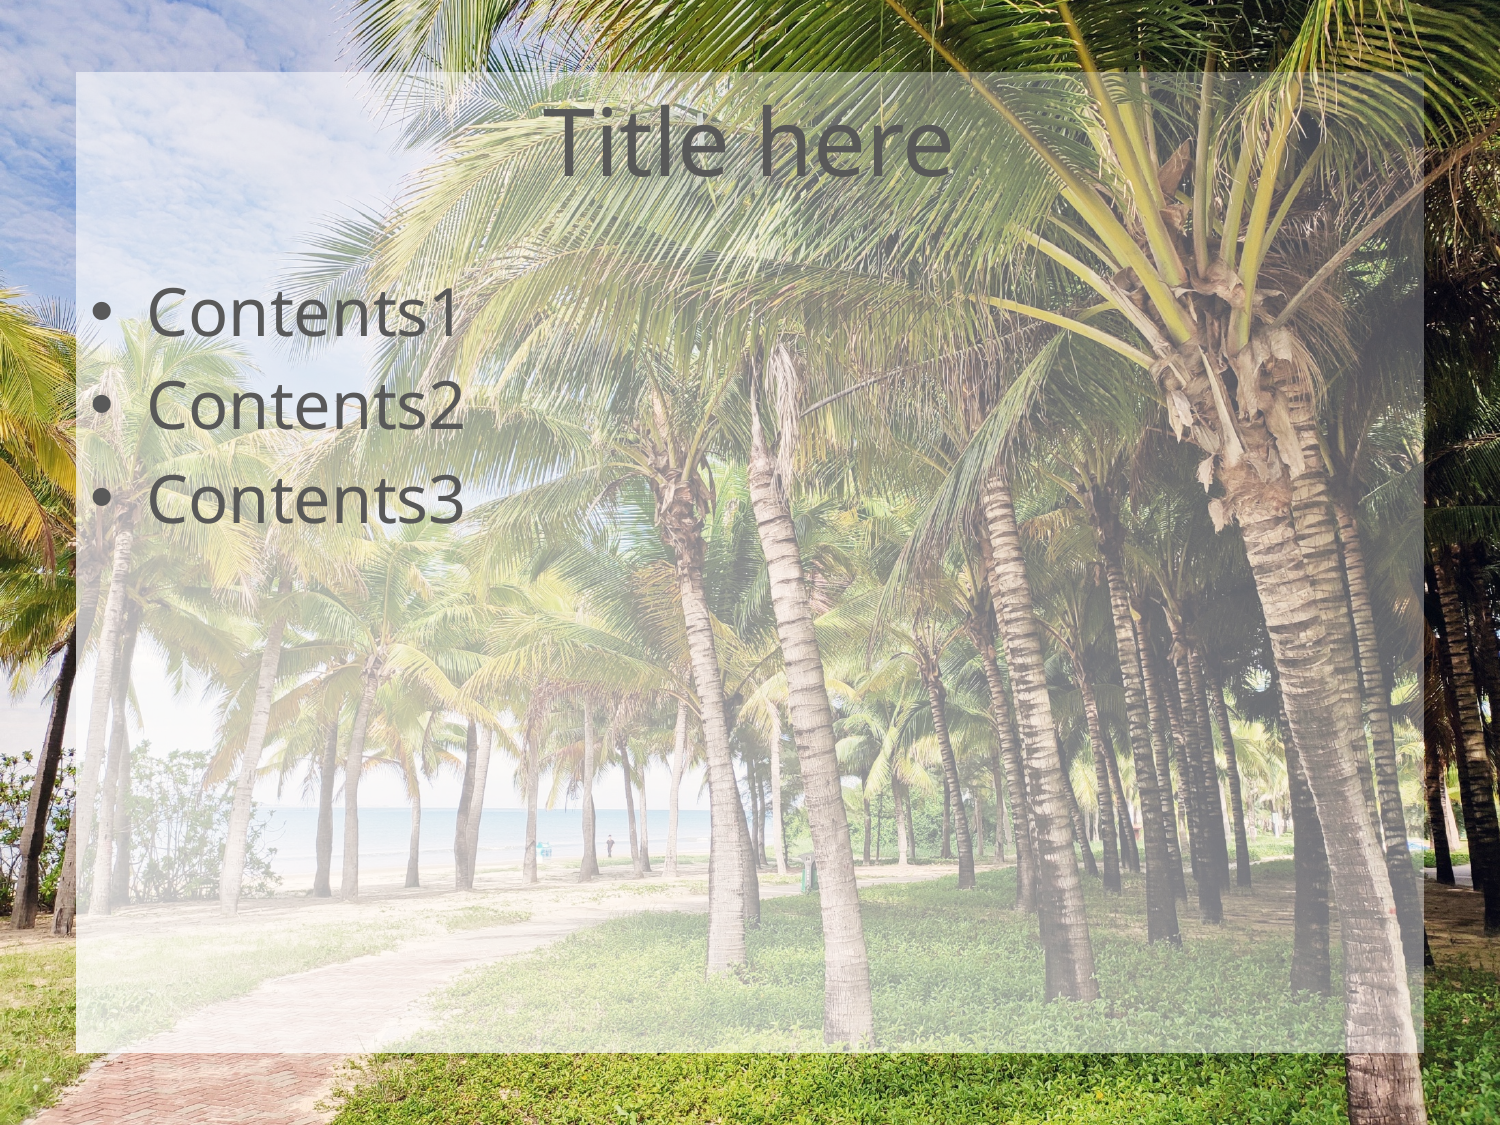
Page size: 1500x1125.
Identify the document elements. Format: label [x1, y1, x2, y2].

text_box [0, 0, 1500, 1125]
